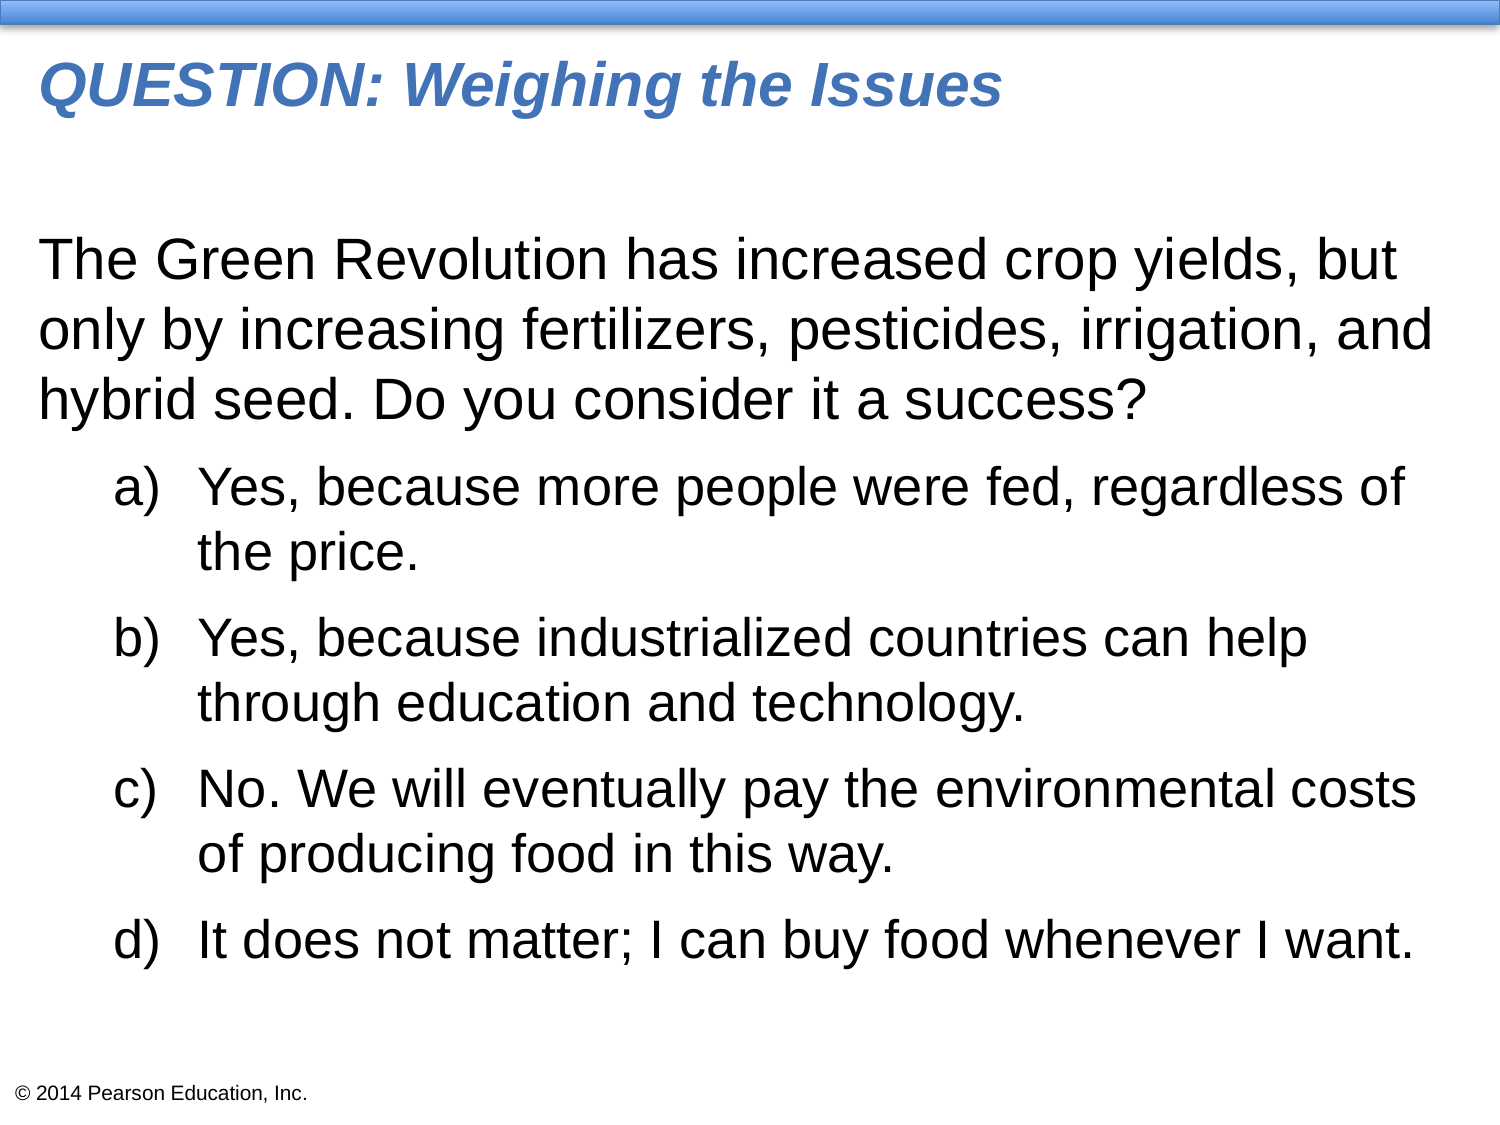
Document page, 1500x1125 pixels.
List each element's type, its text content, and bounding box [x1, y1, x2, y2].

list The Green Revolution has increased crop yields, but only by increasing fertilizers, pesticides, irrigation, and hybrid seed. Do you consider it a success? Yes, because more people were fed, regardless of the price. Yes, because industrialized countries can help through education and technology. No. We will eventually pay the environmental costs of producing food in this way. It does not matter; I can buy food whenever I want. [23, 213, 1476, 1005]
title QUESTION: Weighing the Issues [23, 36, 1476, 213]
